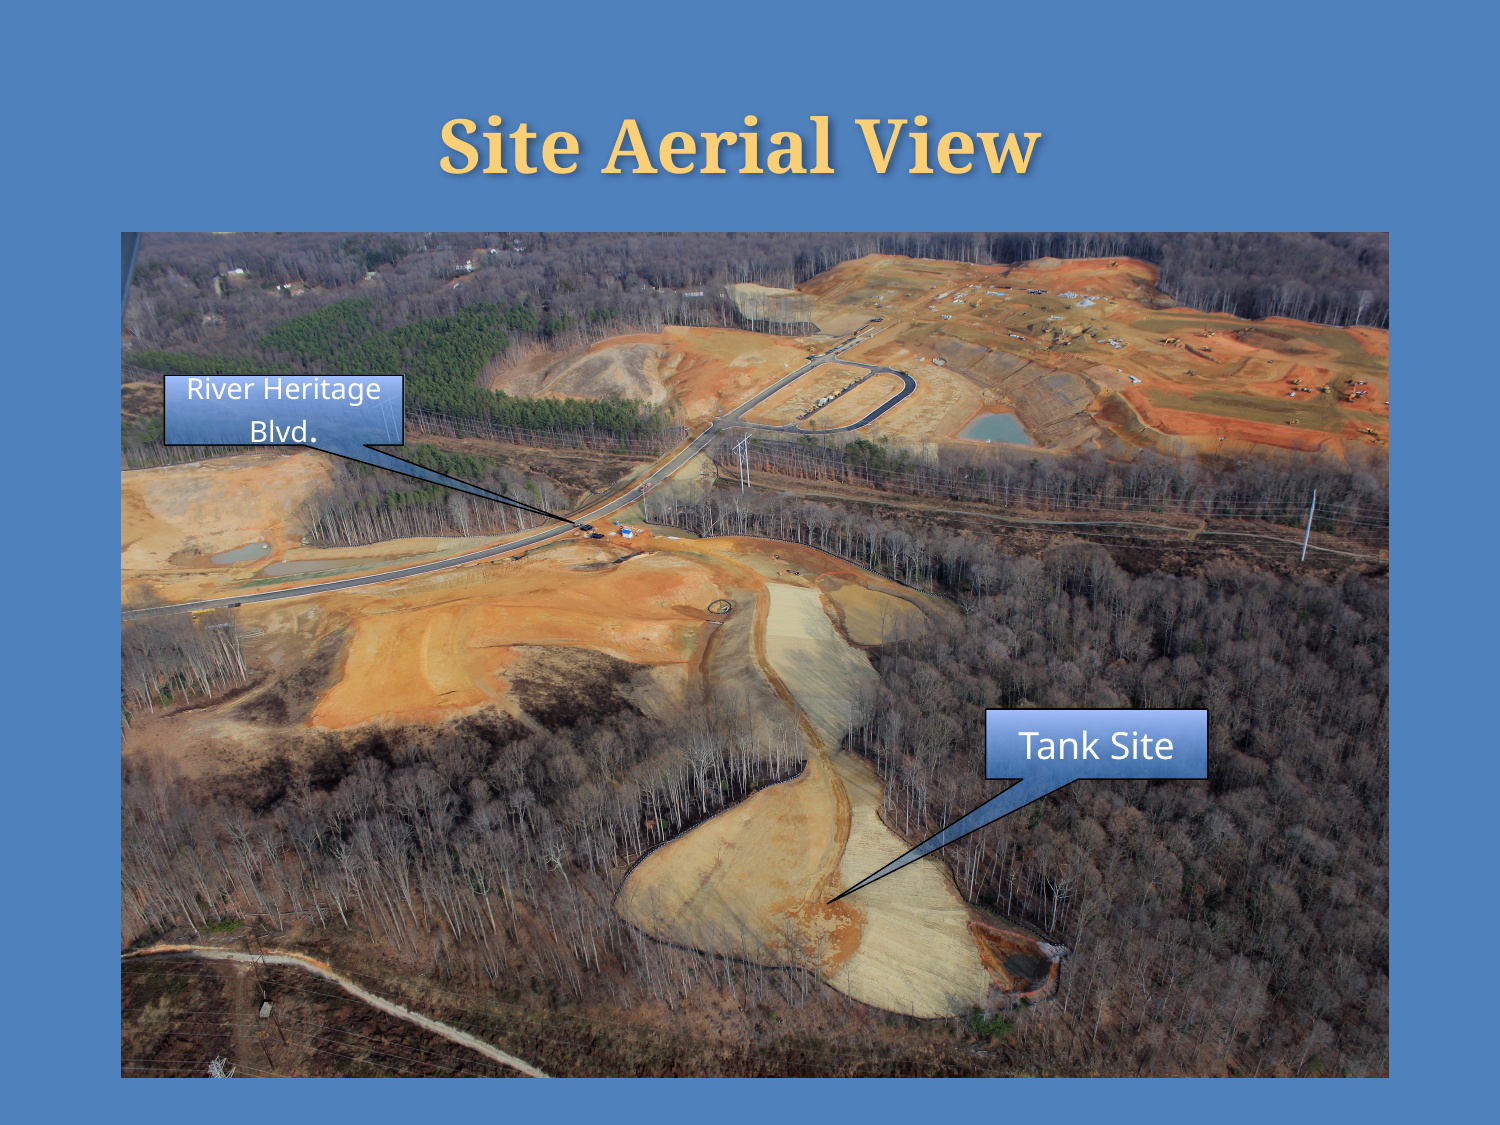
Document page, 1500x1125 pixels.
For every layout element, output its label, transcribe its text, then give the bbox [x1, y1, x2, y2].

picture [121, 232, 1390, 1078]
title Site Aerial View [75, 71, 1425, 215]
